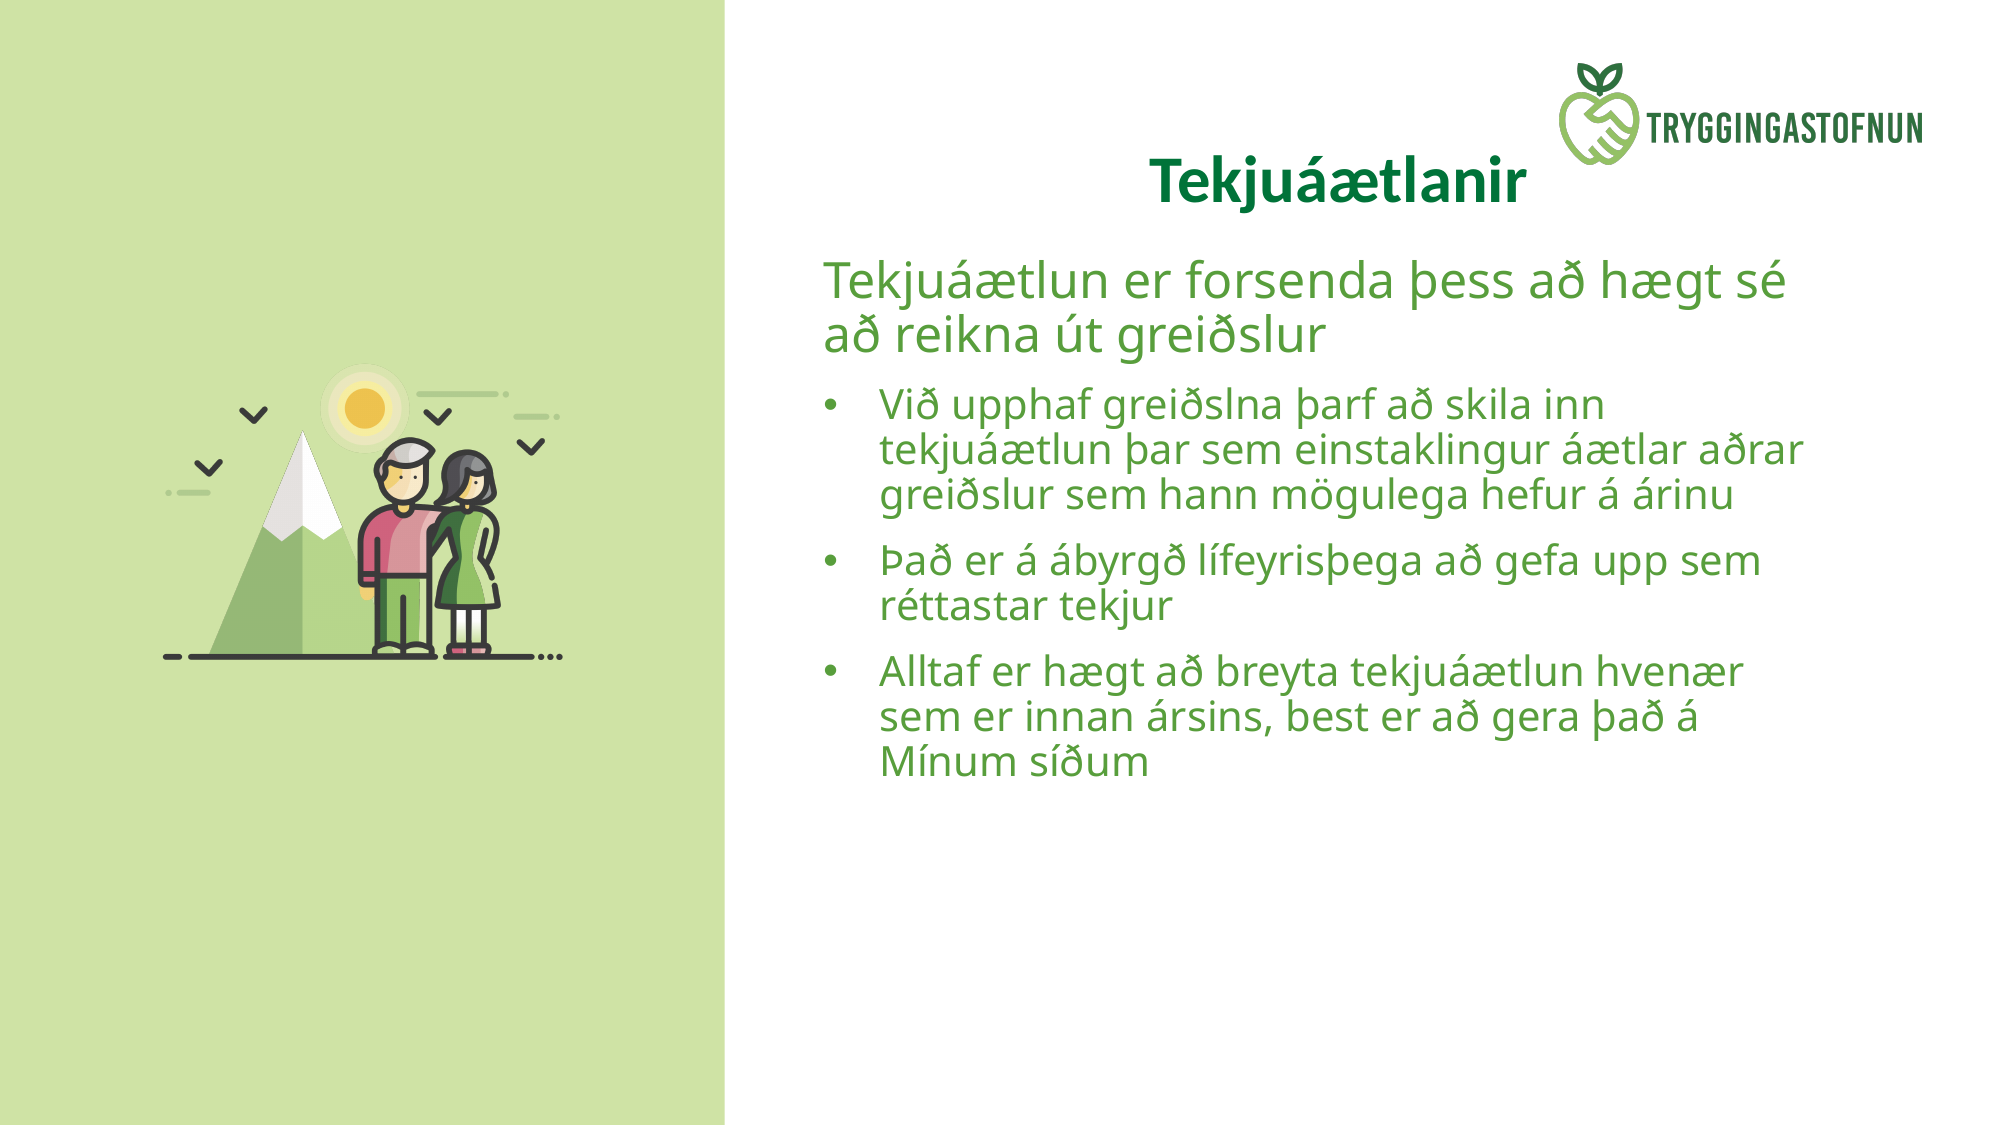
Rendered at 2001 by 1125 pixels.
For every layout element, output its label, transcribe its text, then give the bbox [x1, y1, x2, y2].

picture [154, 348, 571, 660]
picture [1871, 63, 1922, 165]
title Tekjuáætlanir [808, 44, 1871, 225]
list Tekjuáætlun er forsenda þess að hægt sé að reikna út greiðslur​ Við upphaf greiðslna þarf að skila inn tekjuáætlun þar sem einstaklingur áætlar aðrar greiðslur sem hann mögulega hefur ​á árinu Það er á ábyrgð lífeyrisþega að gefa upp sem réttastar tekjur​ Alltaf er hægt að breyta tekjuáætlun hvenær sem er innan ársins, best er að gera það á Mínum síðum ​ [808, 247, 1847, 1040]
